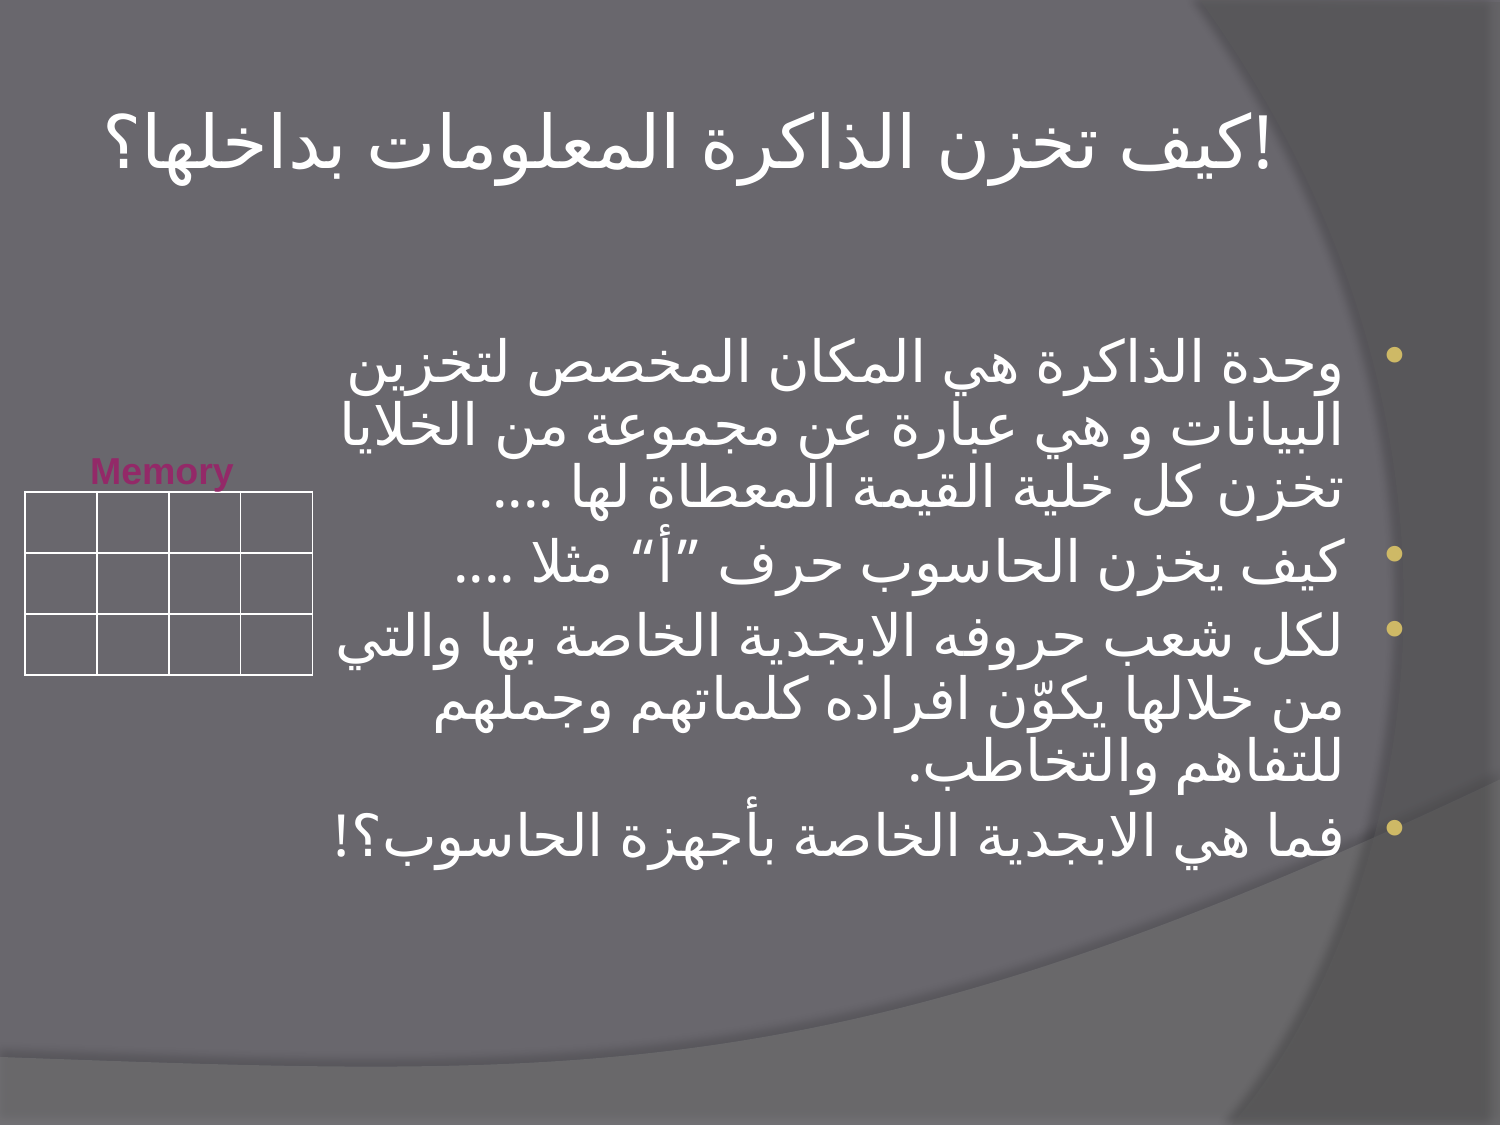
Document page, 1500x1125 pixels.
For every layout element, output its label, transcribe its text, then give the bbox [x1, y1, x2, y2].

title كيف تخزن الذاكرة المعلومات بداخلها؟! [75, 45, 1300, 233]
list وحدة الذاكرة هي المكان المخصص لتخزين البيانات و هي عبارة عن مجموعة من الخلايا تخزن كل خلية القيمة المعطاة لها .... كيف يخزن الحاسوب حرف ”أ“ مثلا .... لكل شعب حروفه الابجدية الخاصة بها والتي من خلالها يكوّن افراده كلماتهم وجملهم للتفاهم والتخاطب. فما هي الابجدية الخاصة بأجهزة الحاسوب؟! [312, 324, 1425, 1000]
table_cell [98, 554, 168, 613]
table_cell [241, 554, 312, 613]
table_header [26, 493, 96, 552]
text_box Memory [75, 439, 249, 500]
table_cell [170, 554, 240, 613]
table_header [170, 500, 240, 552]
table_cell [241, 615, 312, 674]
table_cell [26, 615, 96, 674]
table_cell [26, 554, 96, 613]
table_cell [170, 615, 240, 674]
table_cell [98, 615, 168, 674]
table_header [98, 500, 168, 552]
table_header [241, 493, 312, 552]
